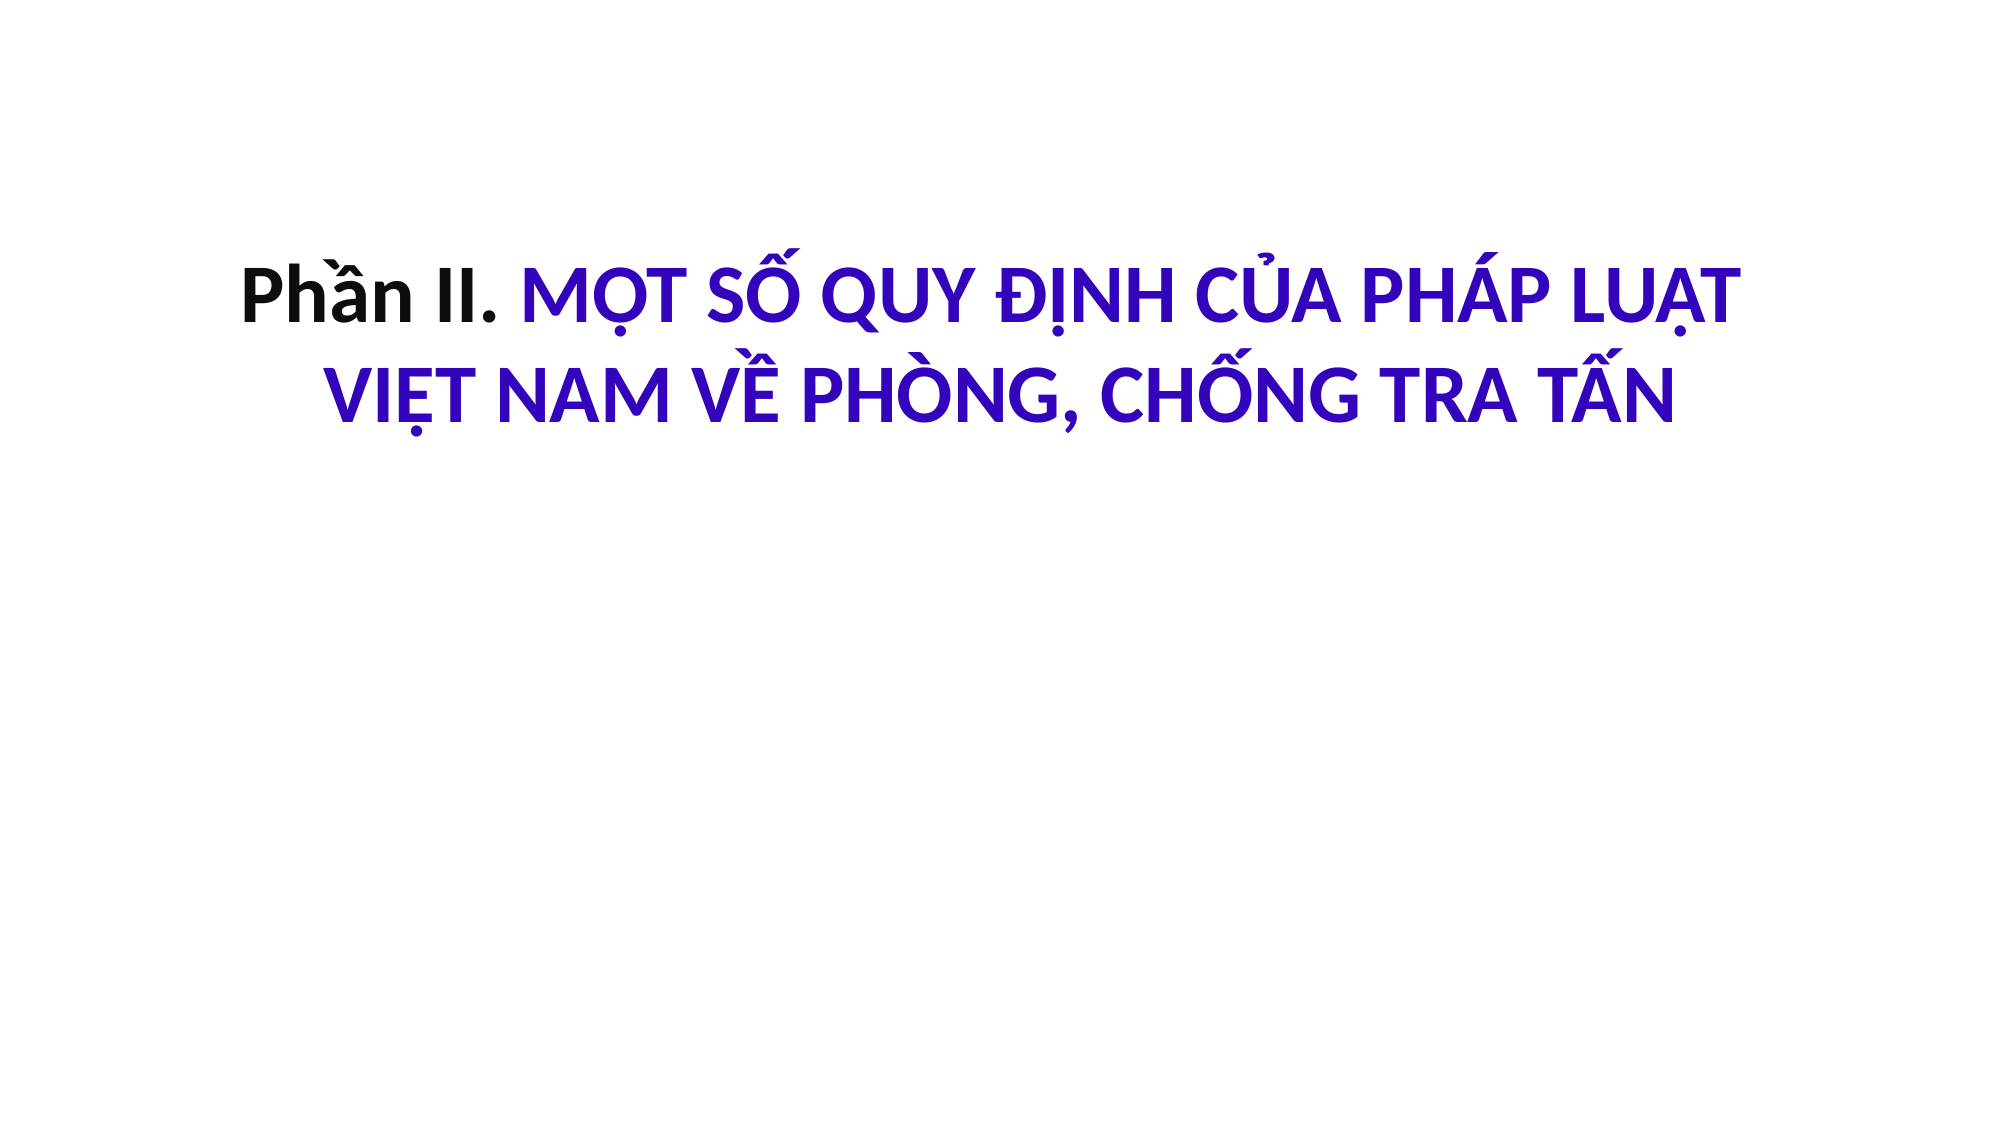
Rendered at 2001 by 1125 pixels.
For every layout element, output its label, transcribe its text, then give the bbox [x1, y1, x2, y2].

text_box Phần II. MỘT SỐ QUY ĐỊNH CỦA PHÁP LUẬT VIỆT NAM VỀ PHÒNG, CHỐNG TRA TẤN [197, 231, 1804, 447]
